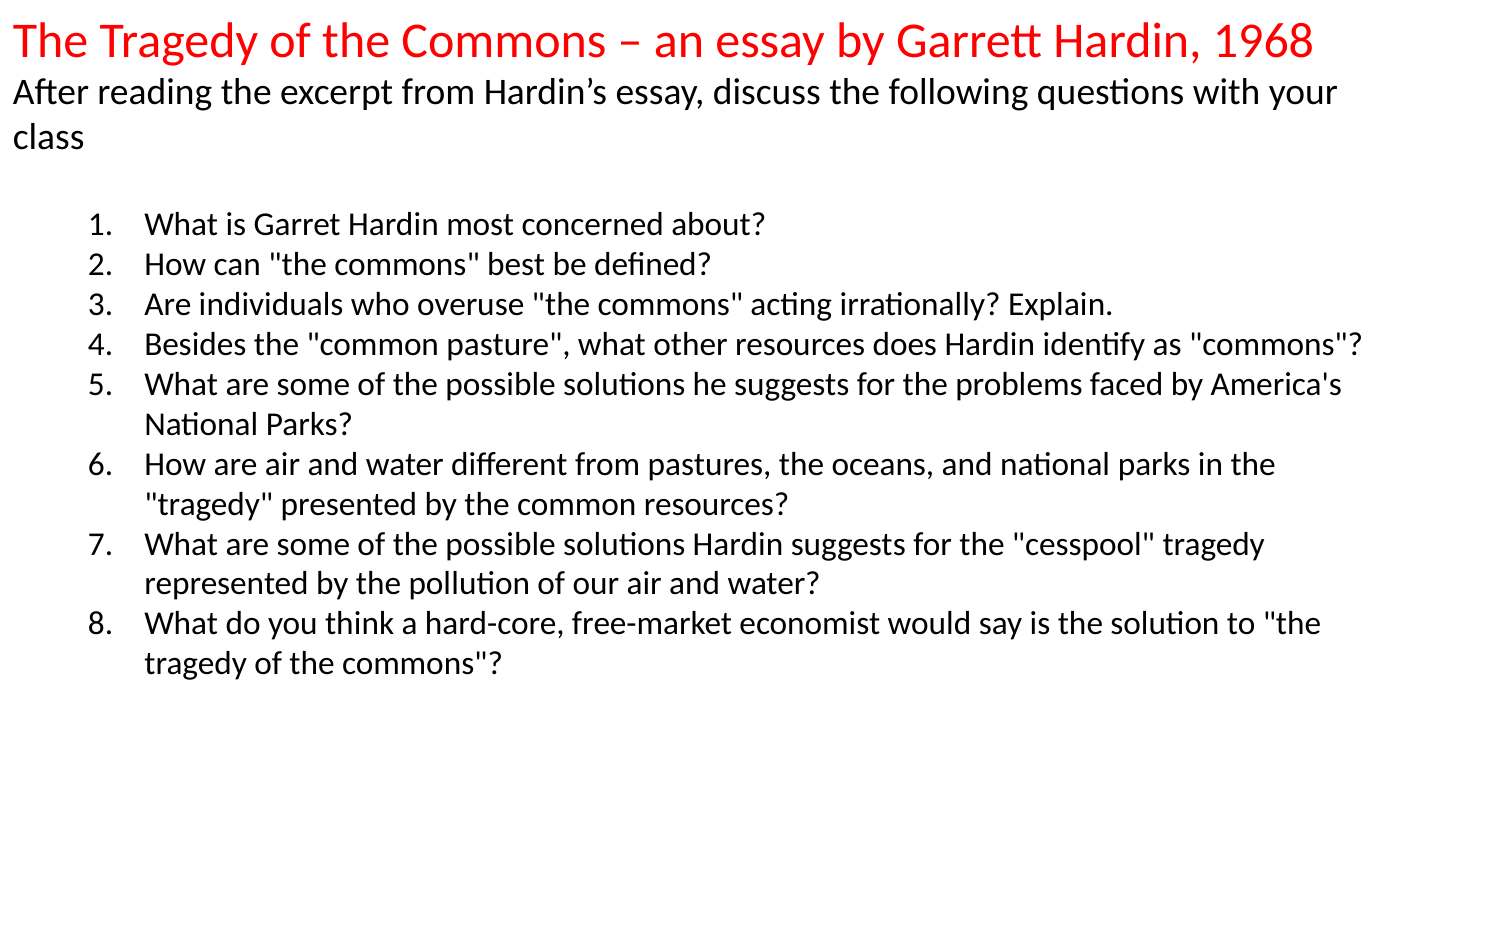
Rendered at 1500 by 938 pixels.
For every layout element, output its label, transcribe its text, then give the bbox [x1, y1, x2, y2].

text_box The Tragedy of the Commons – an essay by Garrett Hardin, 1968 After reading the excerpt from Hardin’s essay, discuss the following questions with your class What is Garret Hardin most concerned about? How can "the commons" best be defined? Are individuals who overuse "the commons" acting irrationally? Explain. Besides the "common pasture", what other resources does Hardin identify as "commons"? What are some of the possible solutions he suggests for the problems faced by America's National Parks? How are air and water different from pastures, the oceans, and national parks in the "tragedy" presented by the common resources? What are some of the possible solutions Hardin suggests for the "cesspool" tragedy represented by the pollution of our air and water? What do you think a hard-core, free-market economist would say is the solution to "the tragedy of the commons"? [0, 0, 1424, 689]
